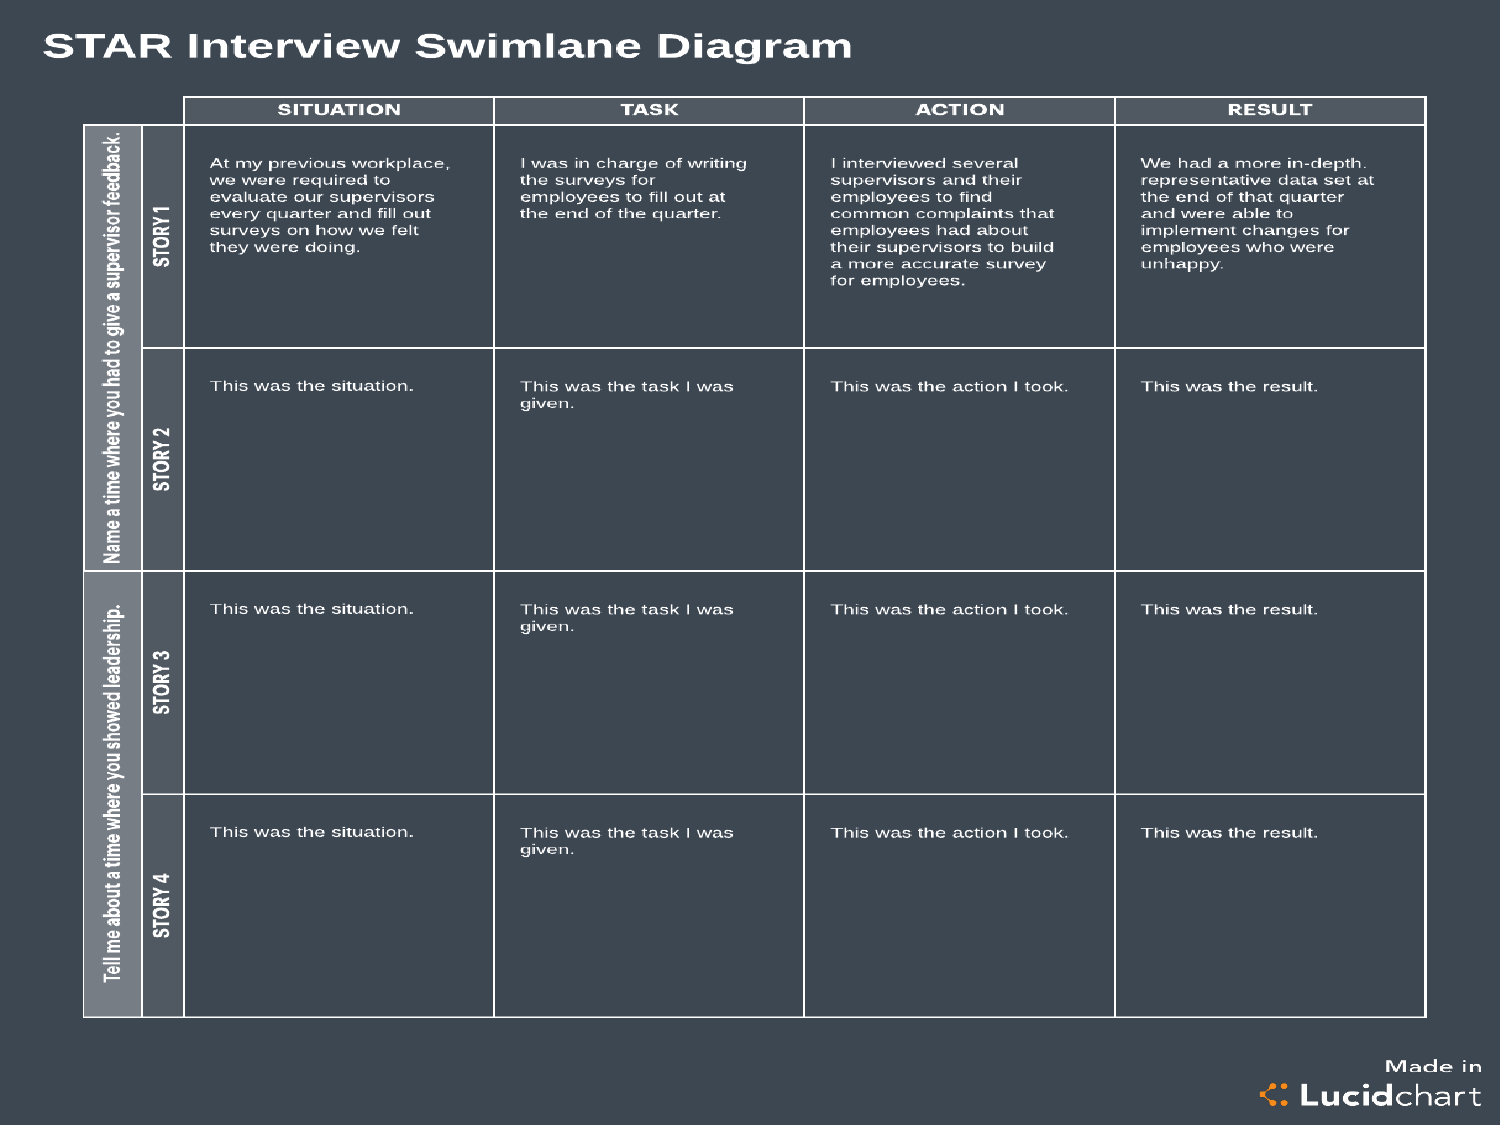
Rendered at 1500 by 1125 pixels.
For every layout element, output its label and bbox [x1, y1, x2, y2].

list [0, 0, 1500, 1125]
